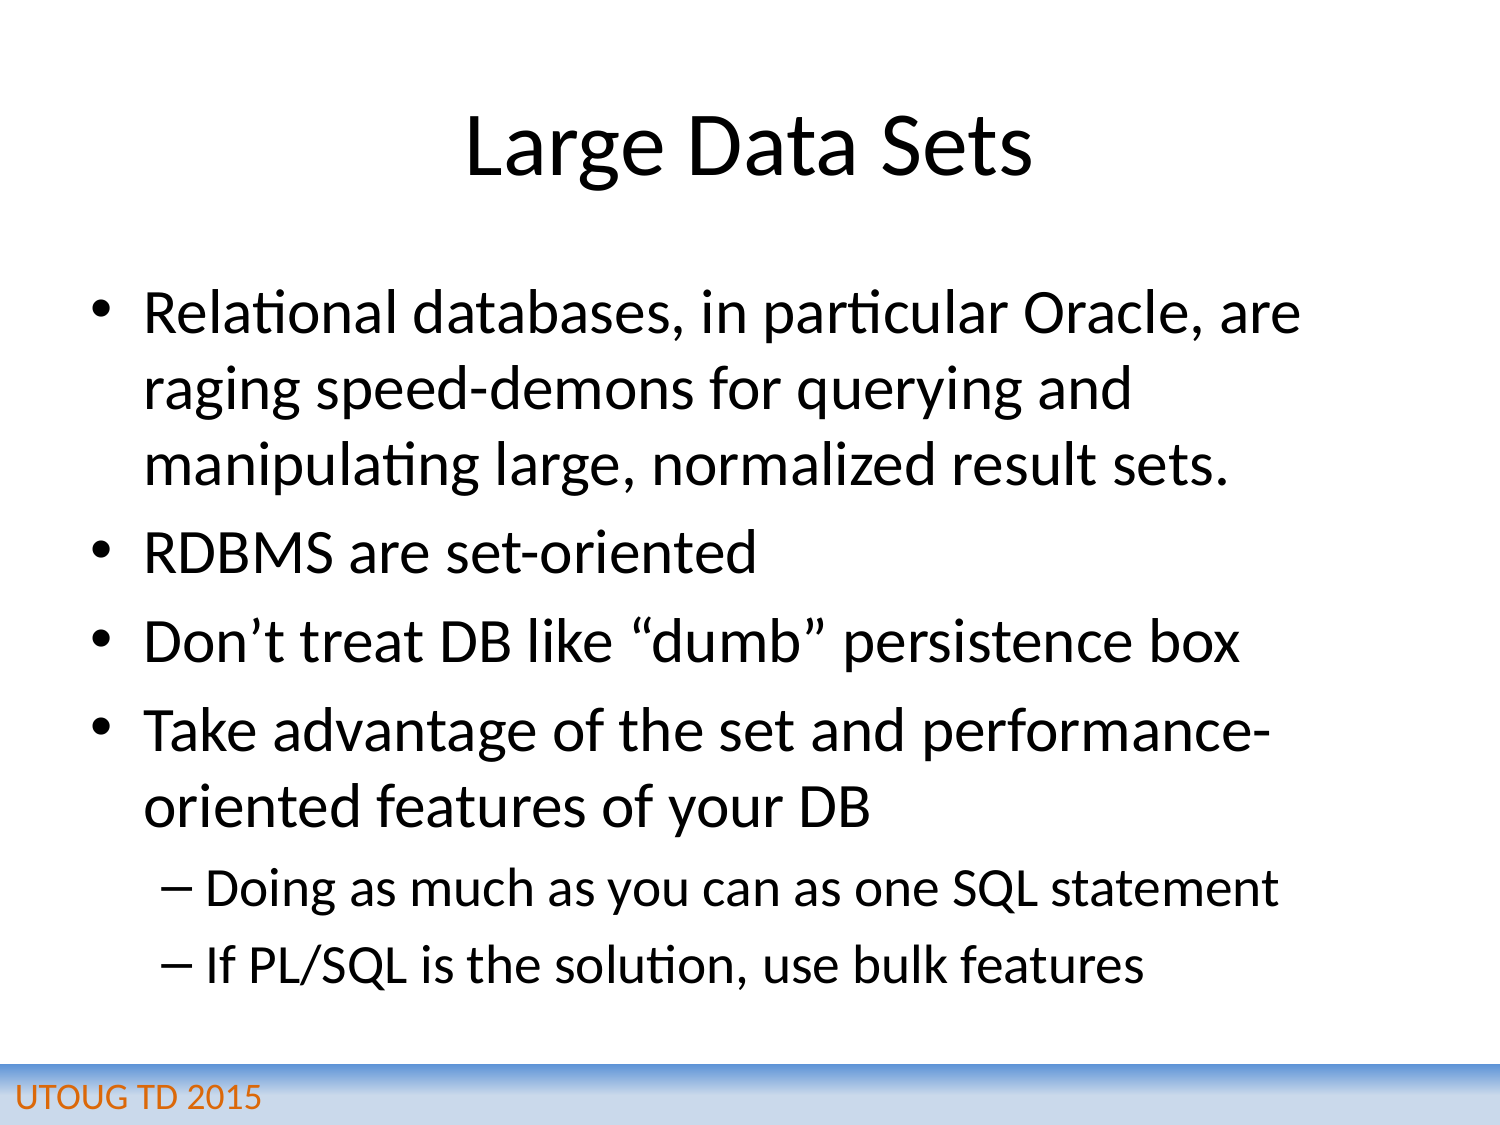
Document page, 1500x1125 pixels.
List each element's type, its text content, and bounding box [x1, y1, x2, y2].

title Large Data Sets [75, 45, 1425, 233]
list Relational databases, in particular Oracle, are raging speed-demons for querying and manipulating large, normalized result sets. RDBMS are set-oriented Don’t treat DB like “dumb” persistence box Take advantage of the set and performance-oriented features of your DB Doing as much as you can as one SQL statement If PL/SQL is the solution, use bulk features [75, 262, 1425, 1005]
